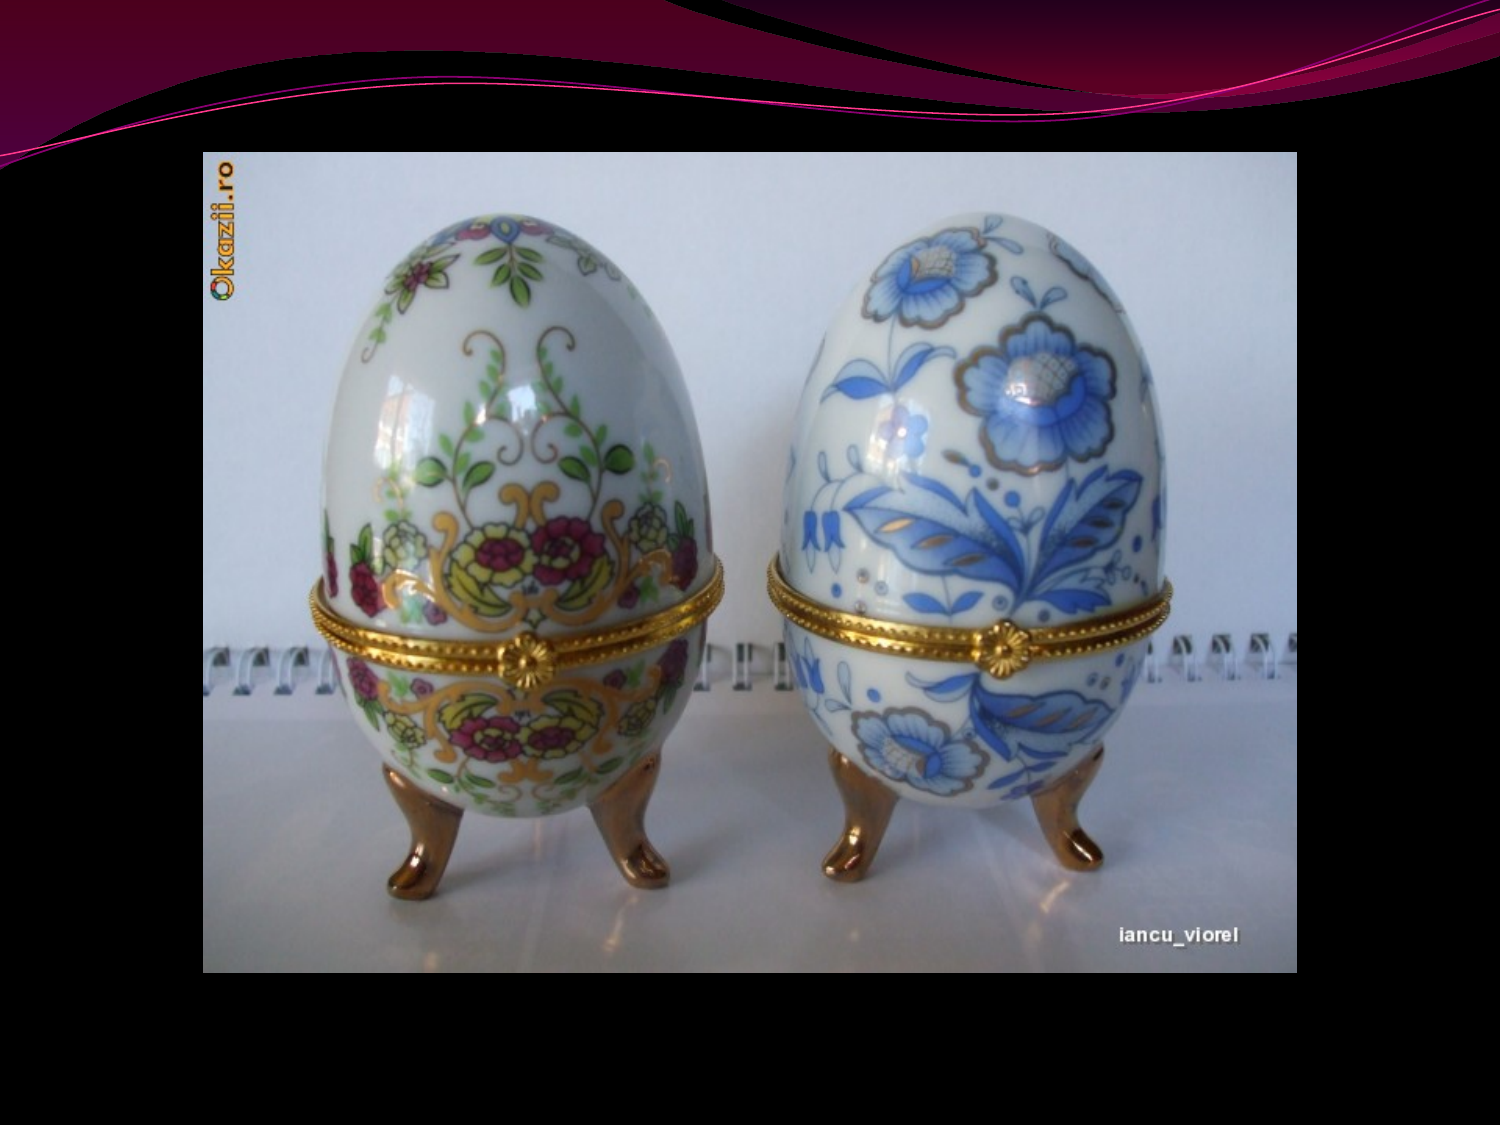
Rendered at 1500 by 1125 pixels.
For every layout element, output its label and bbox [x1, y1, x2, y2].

picture [202, 152, 1298, 973]
